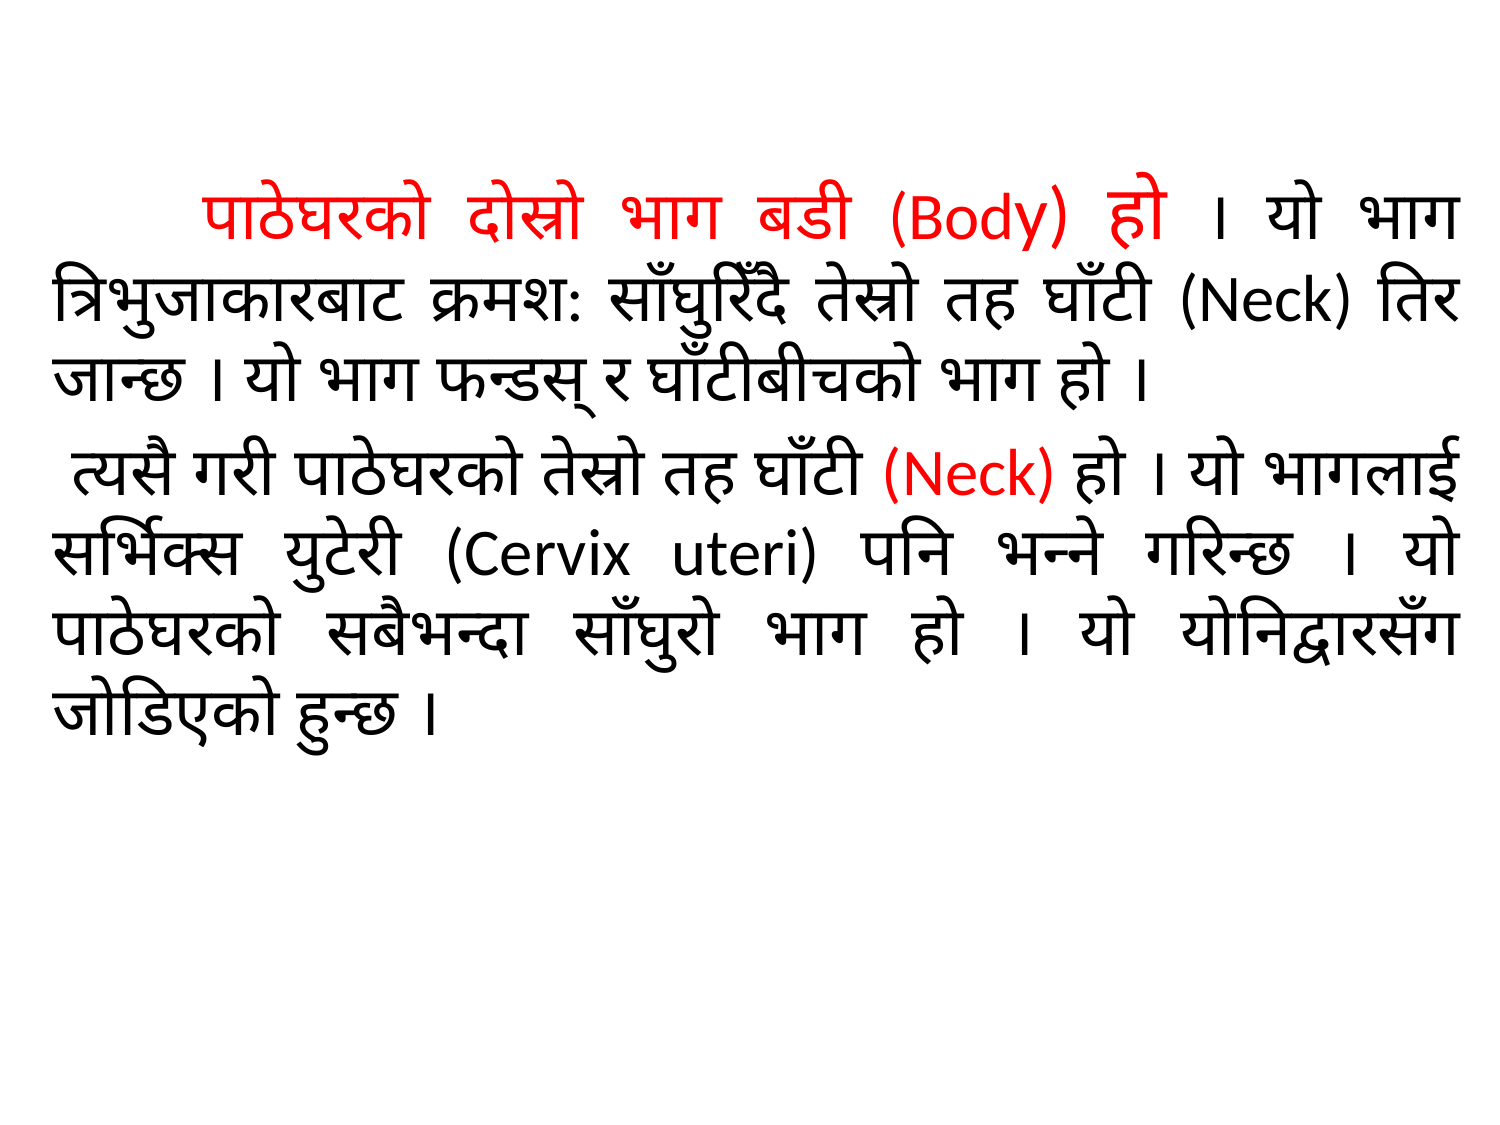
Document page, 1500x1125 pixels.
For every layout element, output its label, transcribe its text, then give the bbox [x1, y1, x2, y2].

list पाठेघरको दोस्रो भाग बडी (Body) हो । यो भाग त्रिभुजाकारबाट क्रमश: साँघुरिँदै तेस्रो तह घाँटी (Neck) तिर जान्छ । यो भाग फन्डस् र घाँटीबीचको भाग हो । त्यसै गरी पाठेघरको तेस्रो तह घाँटी (Neck) हो । यो भागलाई सर्भिक्स युटेरी (Cervix uteri) पनि भन्ने गरिन्छ । यो पाठेघरको सबैभन्दा साँघुरो भाग हो । यो योनिद्वारसँग जोडिएको हुन्छ । [37, 62, 1475, 1100]
